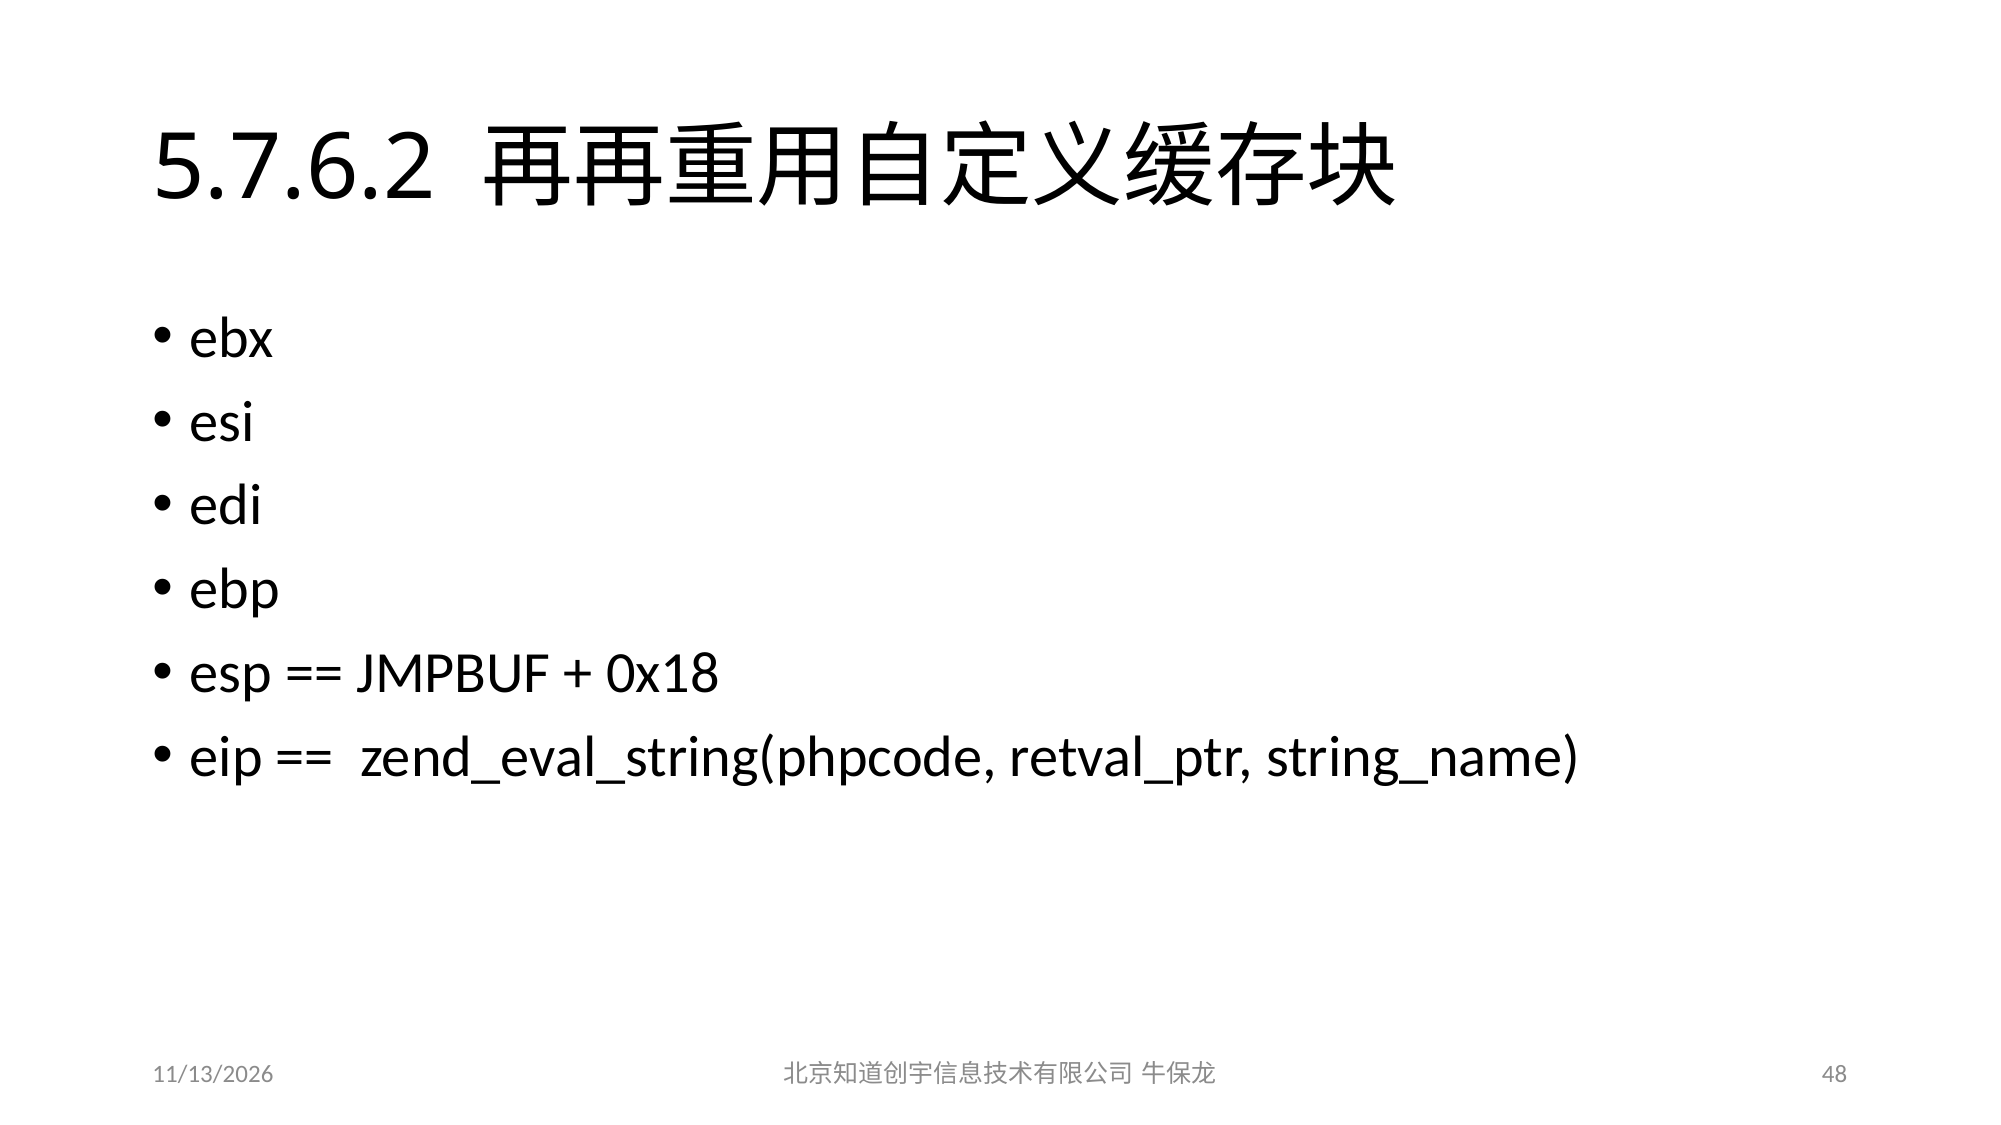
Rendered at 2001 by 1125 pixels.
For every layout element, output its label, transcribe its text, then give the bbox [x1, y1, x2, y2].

list ebx esi edi ebp esp == JMPBUF + 0x18 eip == zend_eval_string(phpcode, retval_ptr, string_name) [137, 299, 1863, 1014]
title 5.7.6.2 再再重用自定义缓存块 [137, 59, 1863, 278]
slide_number 48 [1412, 1042, 1863, 1103]
footer 北京知道创宇信息技术有限公司 牛保龙 [662, 1042, 1338, 1103]
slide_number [137, 1042, 588, 1103]
